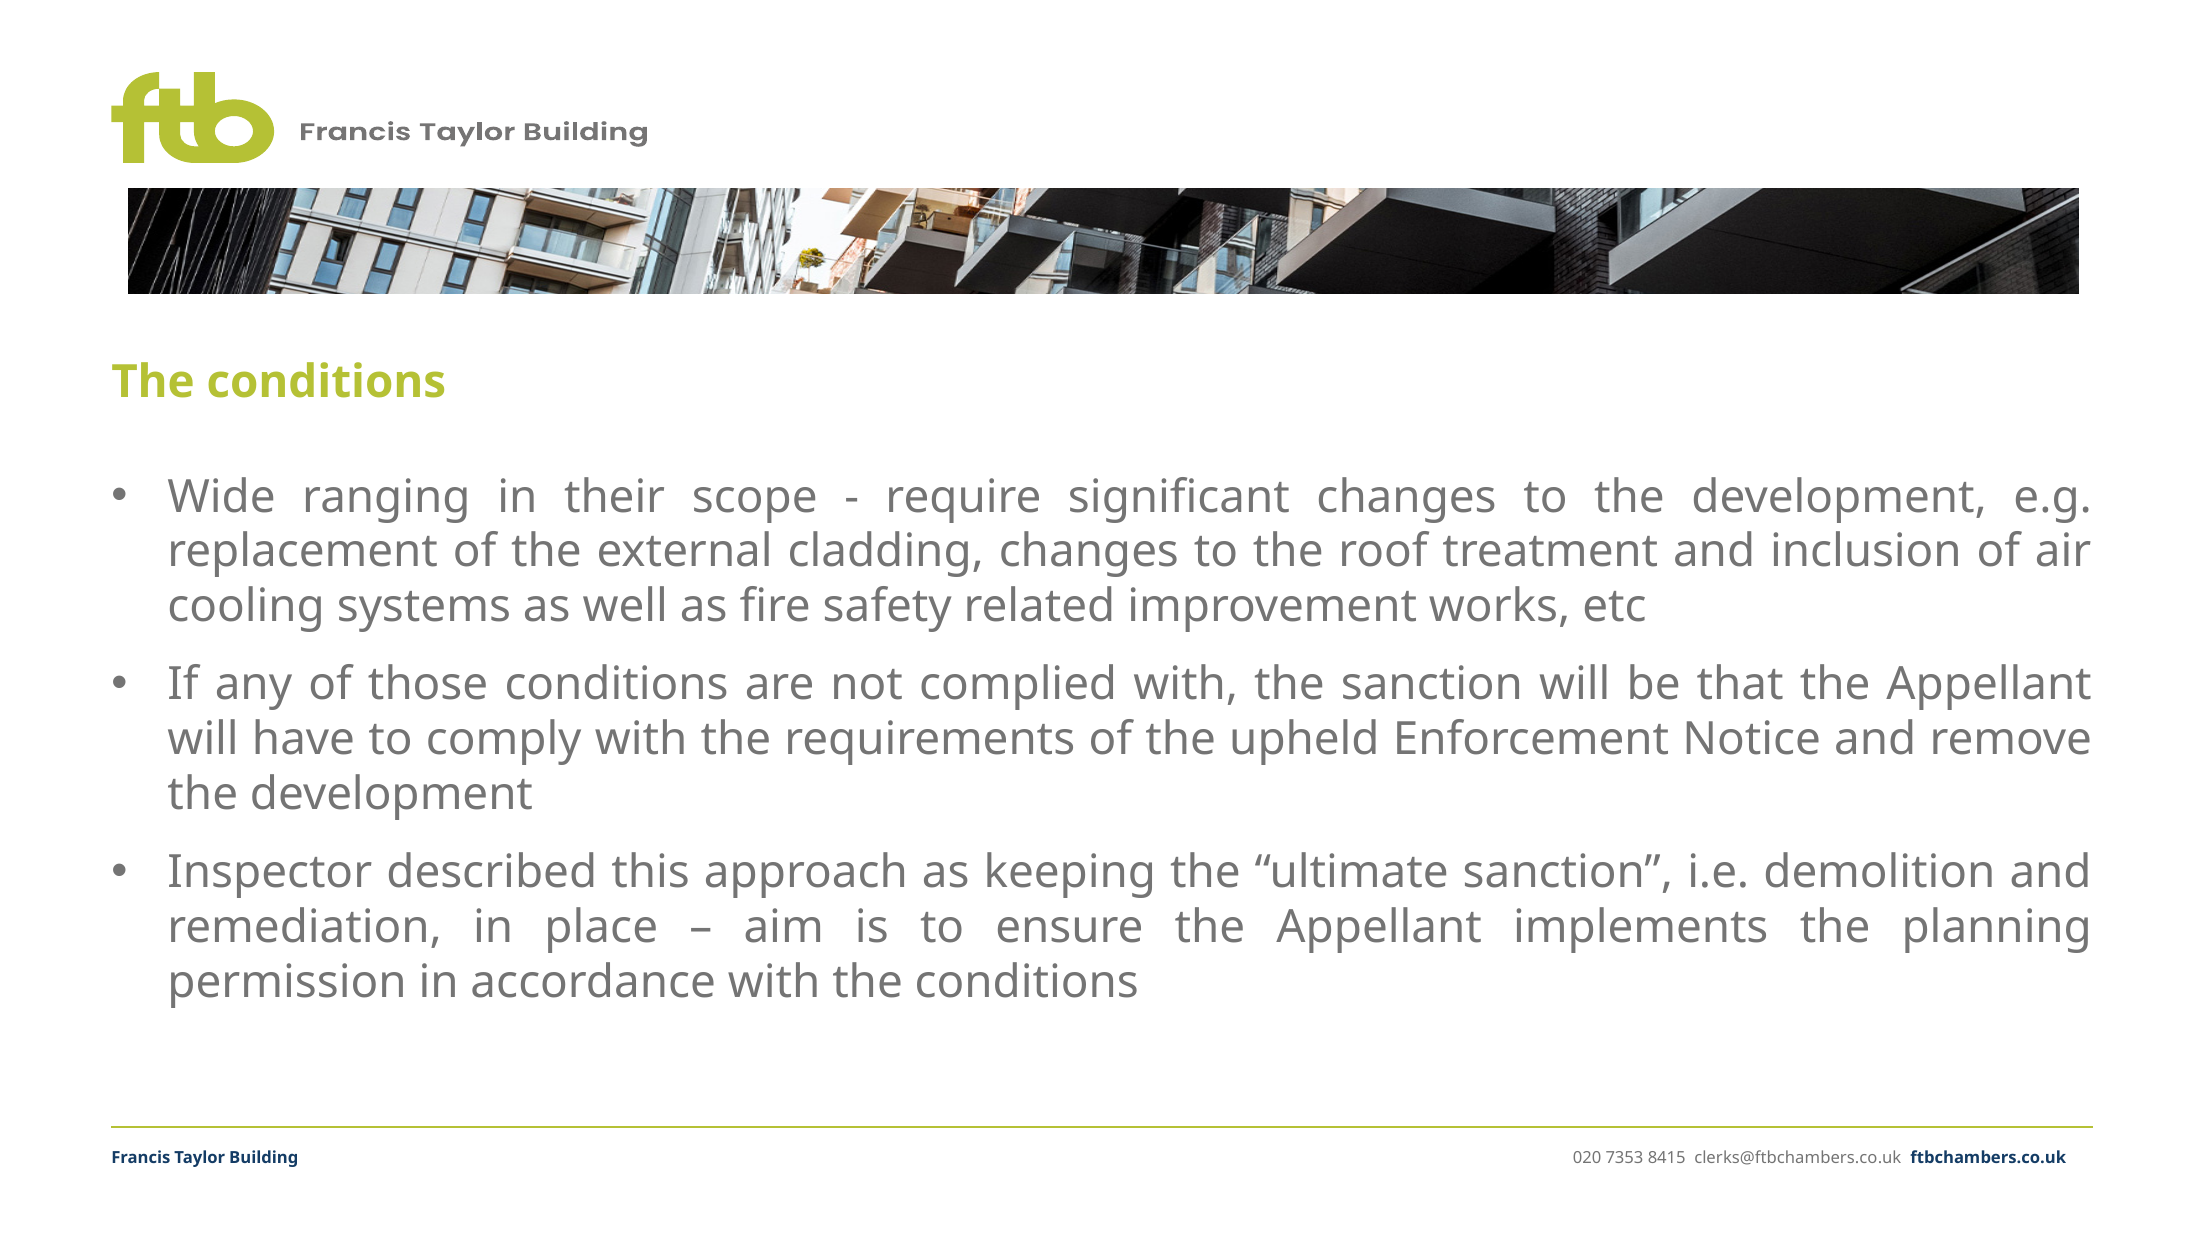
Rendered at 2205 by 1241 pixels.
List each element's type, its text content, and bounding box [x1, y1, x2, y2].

list Wide ranging in their scope - require significant changes to the development, e.g. replacement of the external cladding, changes to the roof treatment and inclusion of air cooling systems as well as fire safety related improvement works, etc If any of those conditions are not complied with, the sanction will be that the Appellant will have to comply with the requirements of the upheld Enforcement Notice and remove the development Inspector described this approach as keeping the “ultimate sanction”, i.e. demolition and remediation, in place – aim is to ensure the Appellant implements the planning permission in accordance with the conditions [111, 466, 2094, 1063]
picture [128, 188, 2079, 294]
title The conditions [111, 351, 2094, 438]
footer Francis Taylor Building [111, 1147, 455, 1182]
